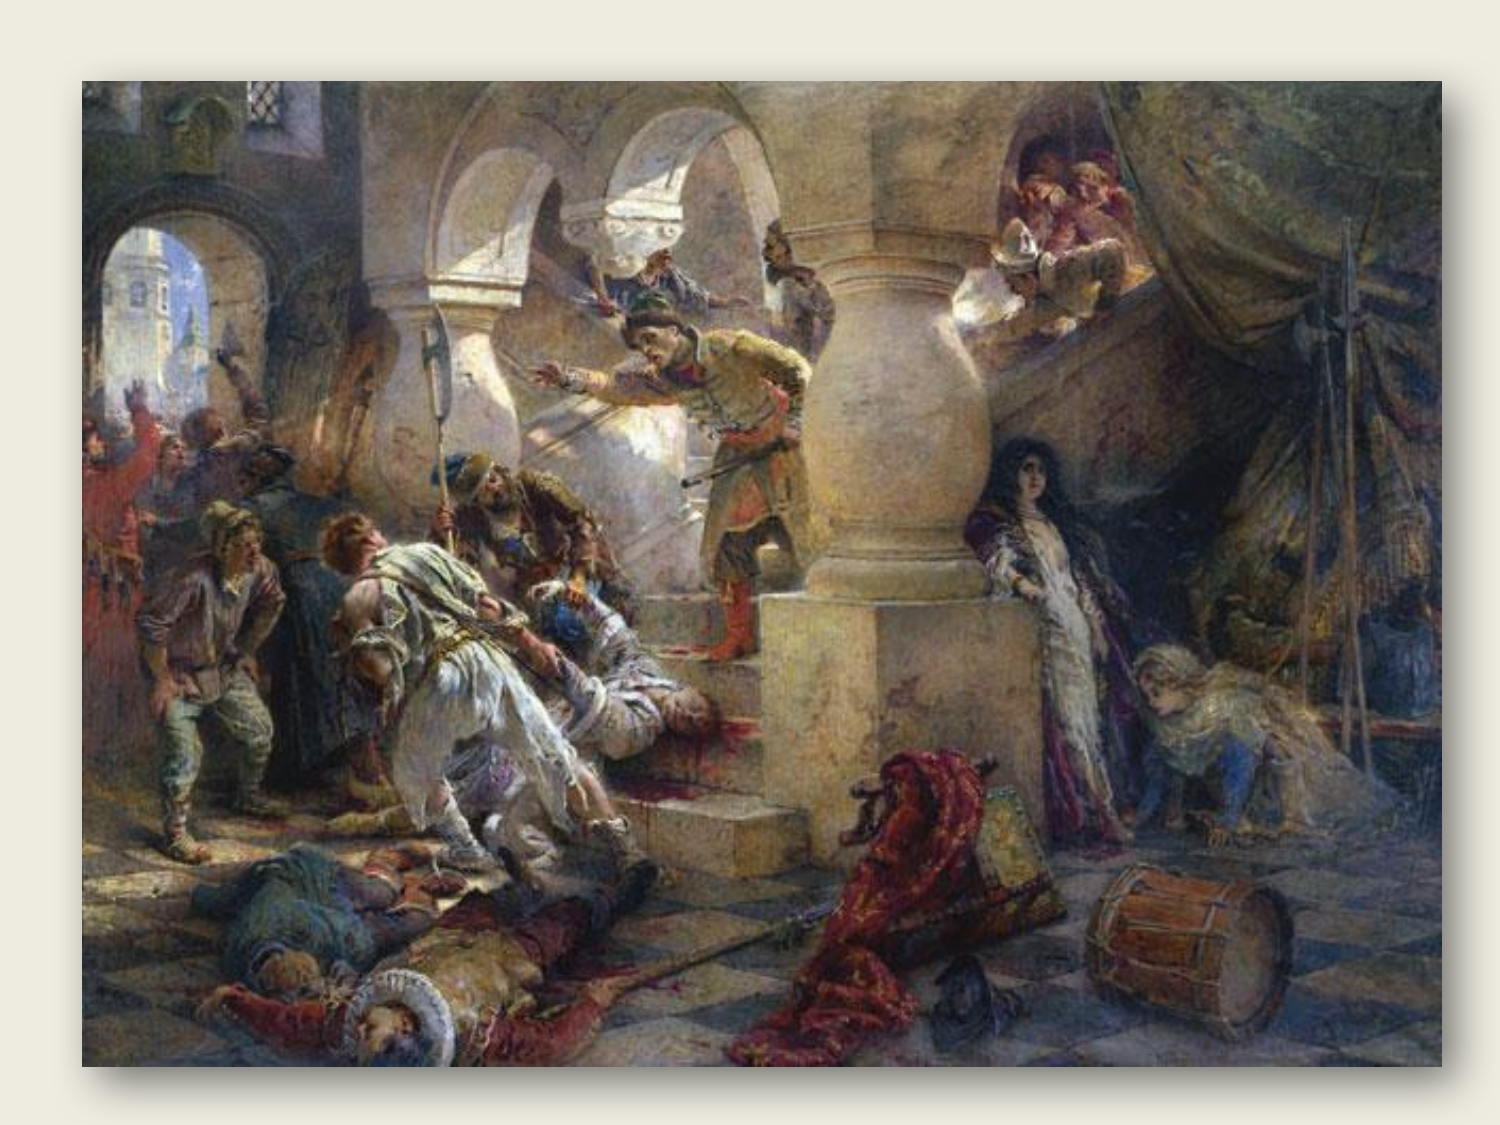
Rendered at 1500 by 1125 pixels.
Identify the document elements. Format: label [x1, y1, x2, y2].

picture [81, 81, 1442, 1067]
